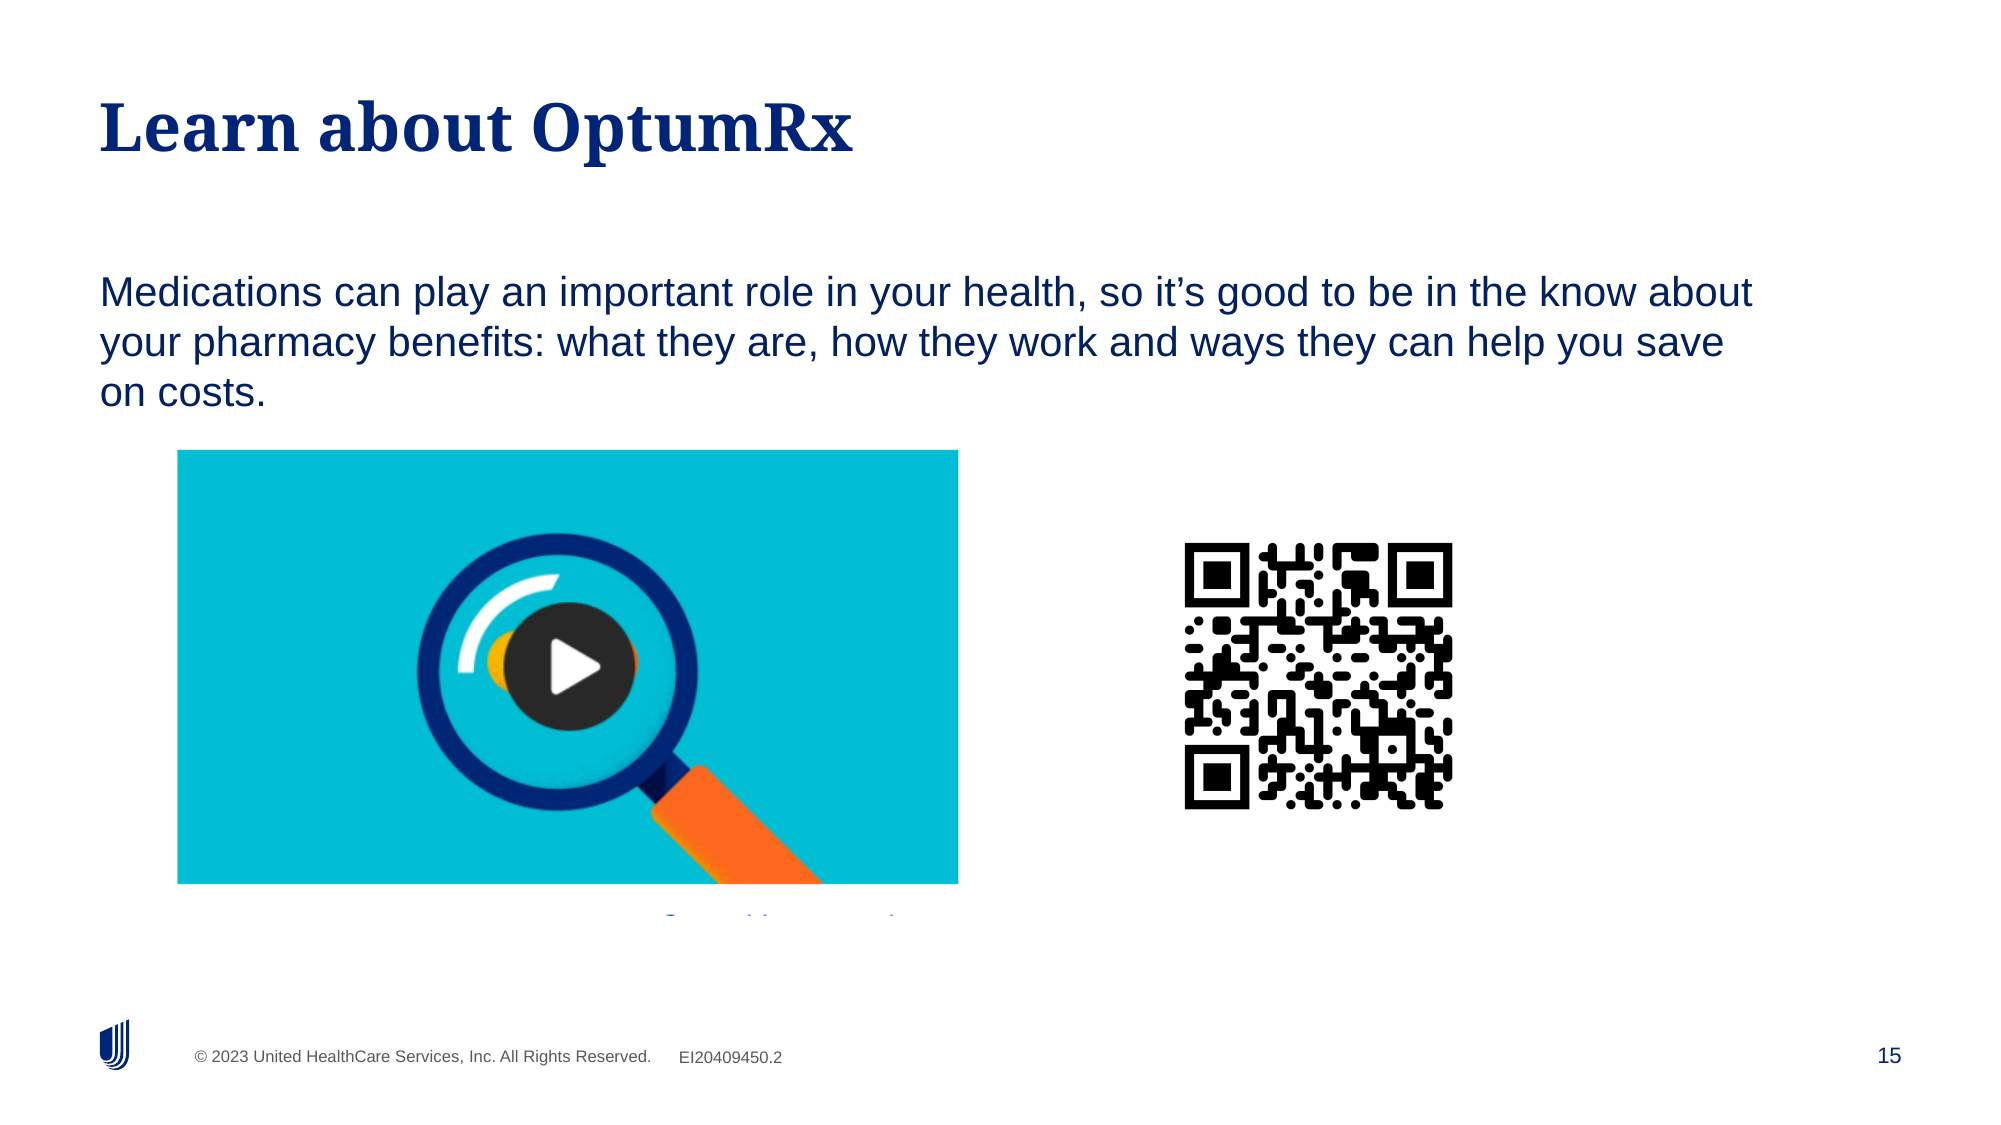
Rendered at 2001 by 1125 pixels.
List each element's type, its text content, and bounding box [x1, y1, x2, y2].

slide_number 15 [1839, 1024, 1917, 1086]
picture [140, 436, 1000, 916]
text_box EI20409450.2 [659, 1039, 798, 1074]
picture [1183, 540, 1454, 811]
list Medications can play an important role in your health, so it’s good to be in the know about your pharmacy benefits: what they are, how they work and ways they can help you save on costs. [84, 256, 1777, 437]
title Learn about OptumRx [84, 77, 1673, 256]
